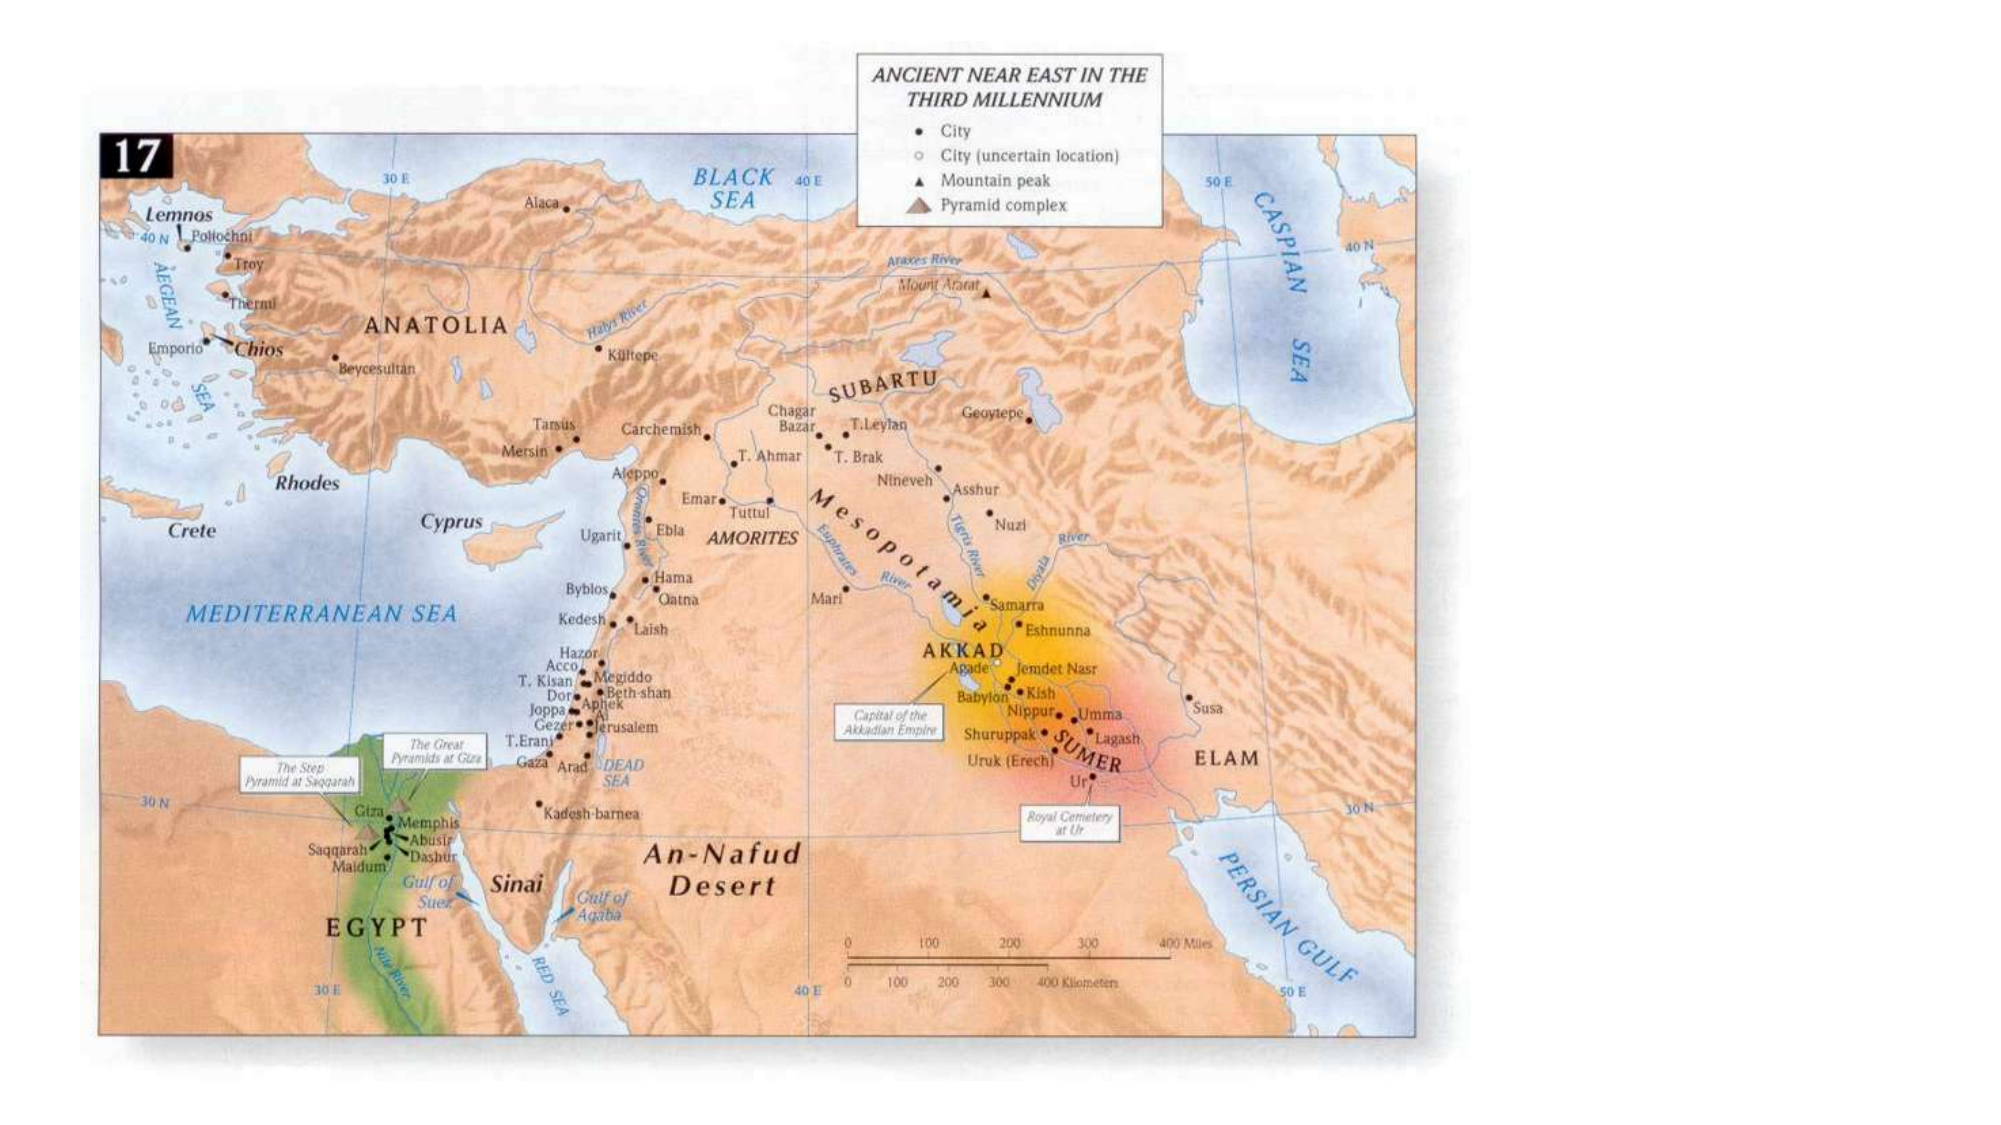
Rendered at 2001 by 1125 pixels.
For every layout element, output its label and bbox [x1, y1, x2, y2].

list [80, 41, 1471, 1081]
